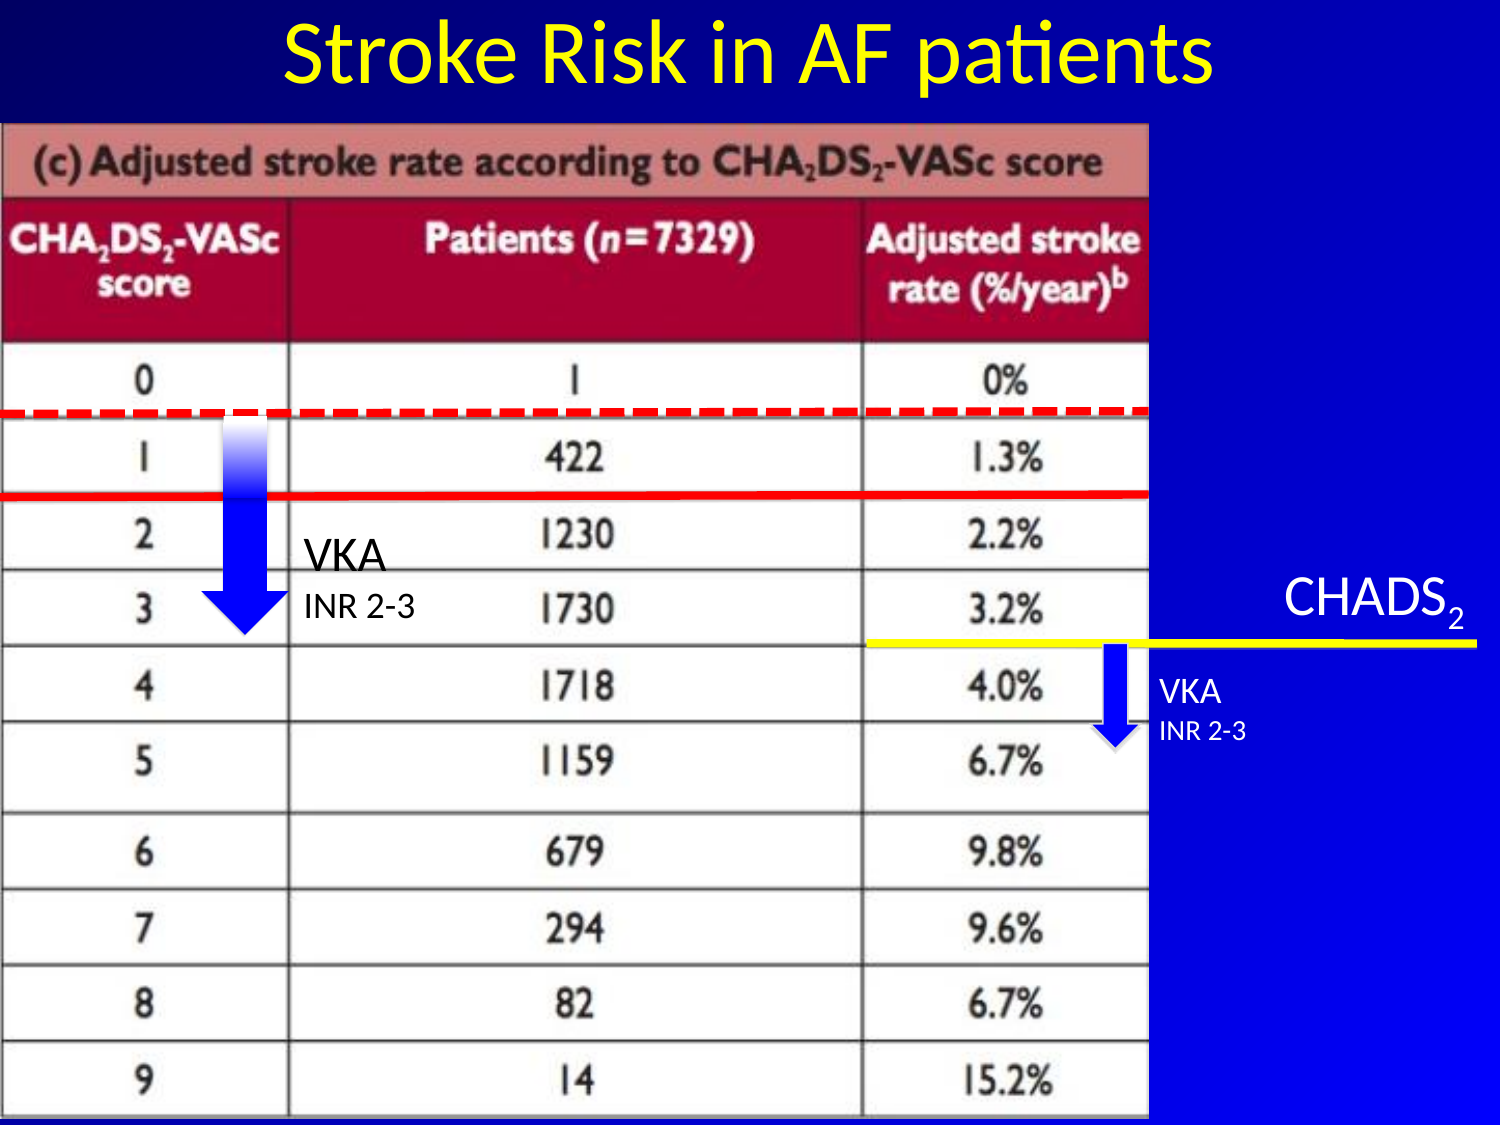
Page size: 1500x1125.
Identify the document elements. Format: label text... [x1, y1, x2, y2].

text_box VKA INR 2-3 [1153, 658, 1267, 754]
picture [0, 123, 1149, 410]
title Stroke Risk in AF patients [74, 0, 1426, 142]
text_box CHADS2 [1269, 549, 1480, 644]
picture [0, 498, 1149, 1119]
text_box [0, 494, 1149, 498]
picture [0, 414, 1149, 494]
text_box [0, 410, 1149, 414]
